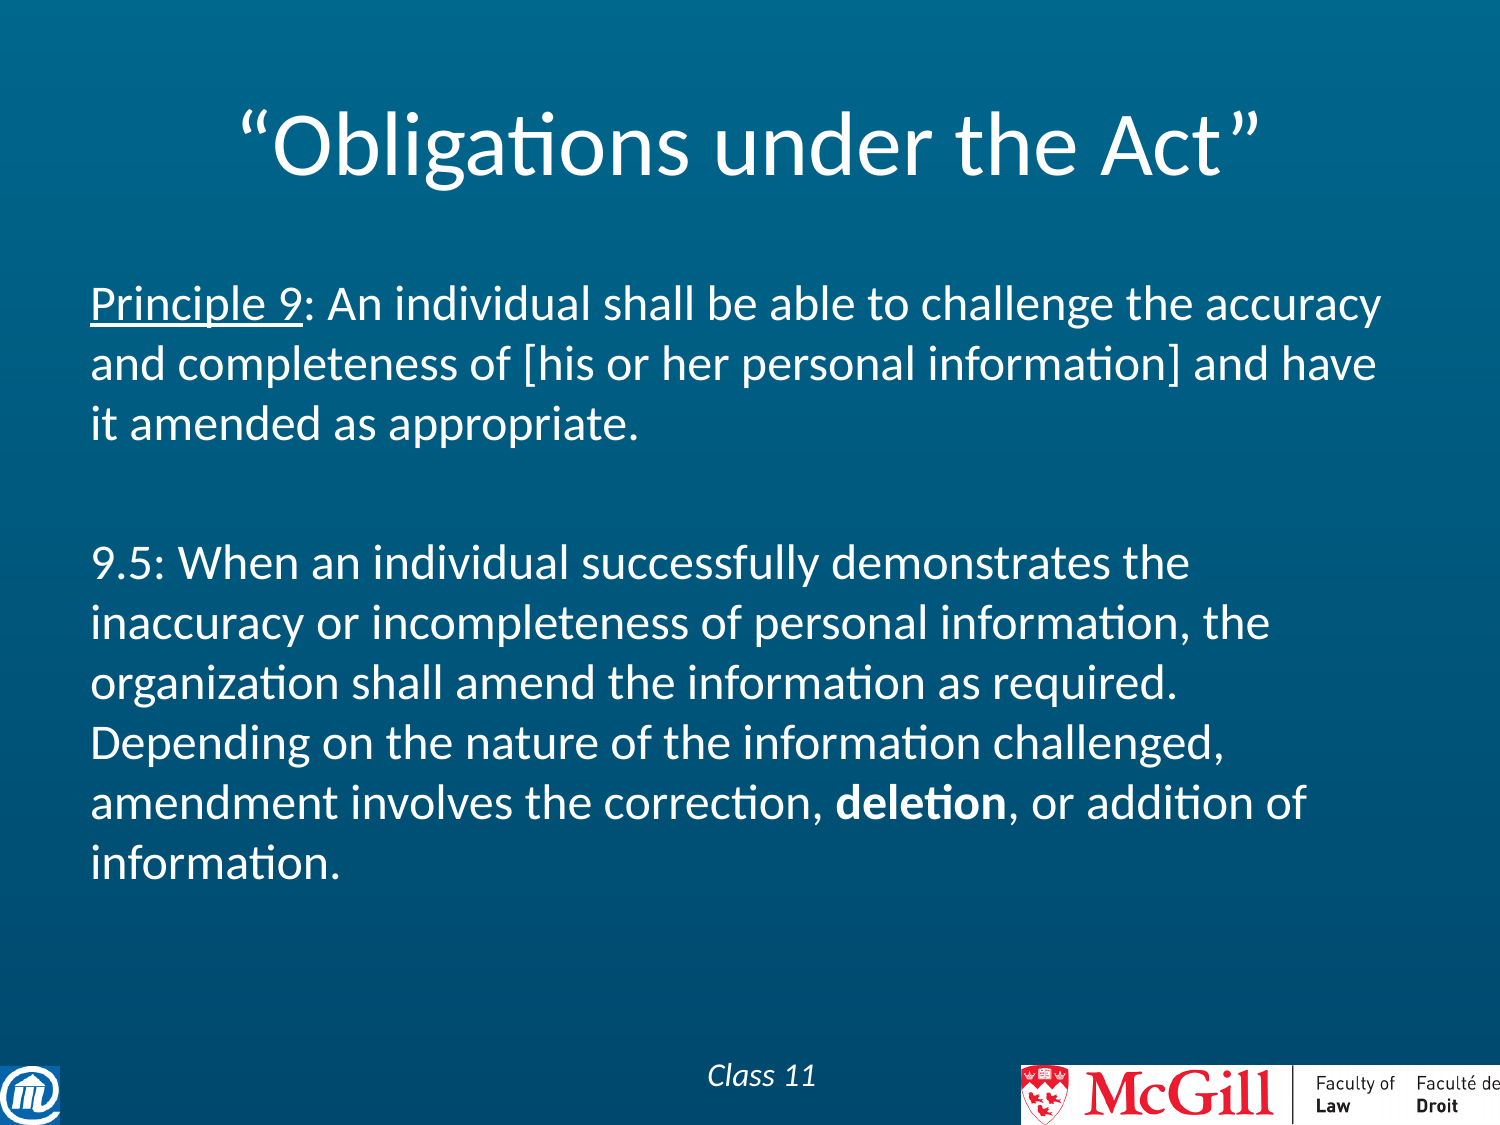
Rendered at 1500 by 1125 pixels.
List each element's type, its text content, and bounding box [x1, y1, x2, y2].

footer Class 11 [490, 1042, 1034, 1103]
picture [0, 1067, 59, 1125]
title “Obligations under the Act” [0, 45, 1500, 233]
list Principle 9: An individual shall be able to challenge the accuracy and completeness of [his or her personal information] and have it amended as appropriate. 9.5: When an individual successfully demonstrates the inaccuracy or incompleteness of personal information, the organization shall amend the information as required. Depending on the nature of the information challenged, amendment involves the correction, deletion, or addition of information. [75, 262, 1425, 1005]
picture [1022, 1066, 1500, 1125]
